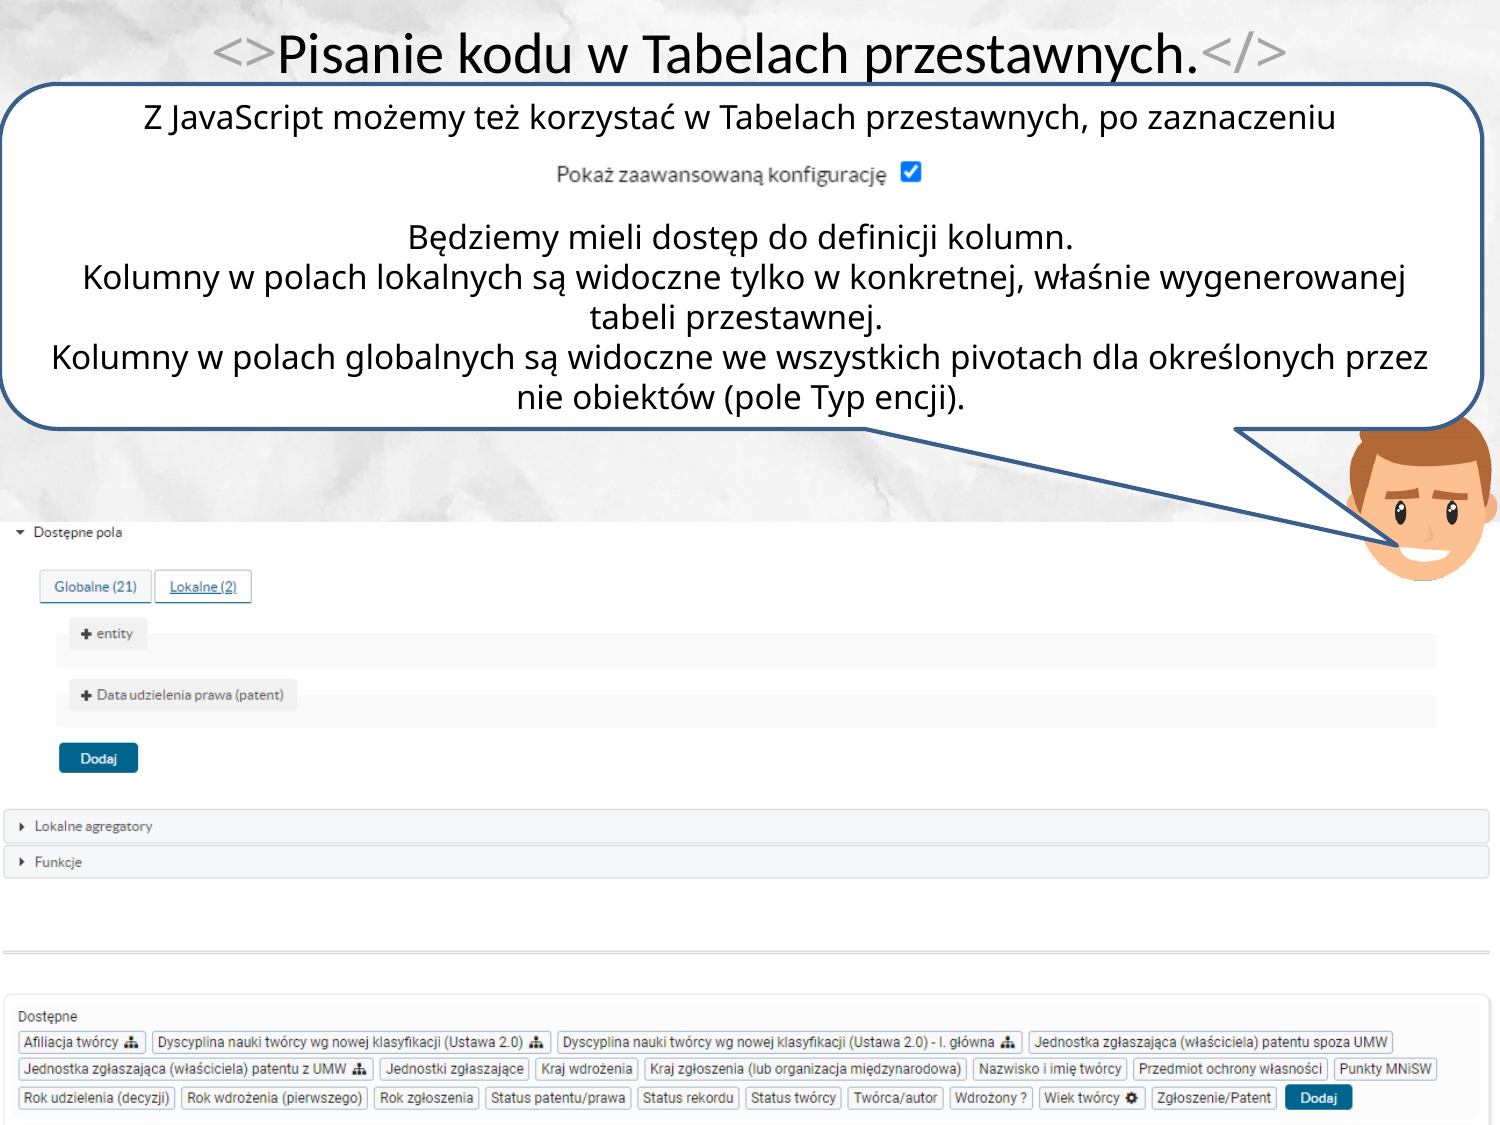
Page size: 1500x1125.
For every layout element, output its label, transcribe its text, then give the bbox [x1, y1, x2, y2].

text_box Z JavaScript możemy też korzystać w Tabelach przestawnych, po zaznaczeniu Będziemy mieli dostęp do definicji kolumn. Kolumny w polach lokalnych są widoczne tylko w konkretnej, właśnie wygenerowanej tabeli przestawnej. Kolumny w polach globalnych są widoczne we wszystkich pivotach dla określonych przez nie obiektów (pole Typ encji). [0, 81, 1485, 520]
picture [548, 144, 934, 204]
picture [0, 109, 6, 122]
picture [0, 109, 1500, 1125]
text_box <>Pisanie kodu w Tabelach przestawnych.</> [0, 0, 1500, 109]
